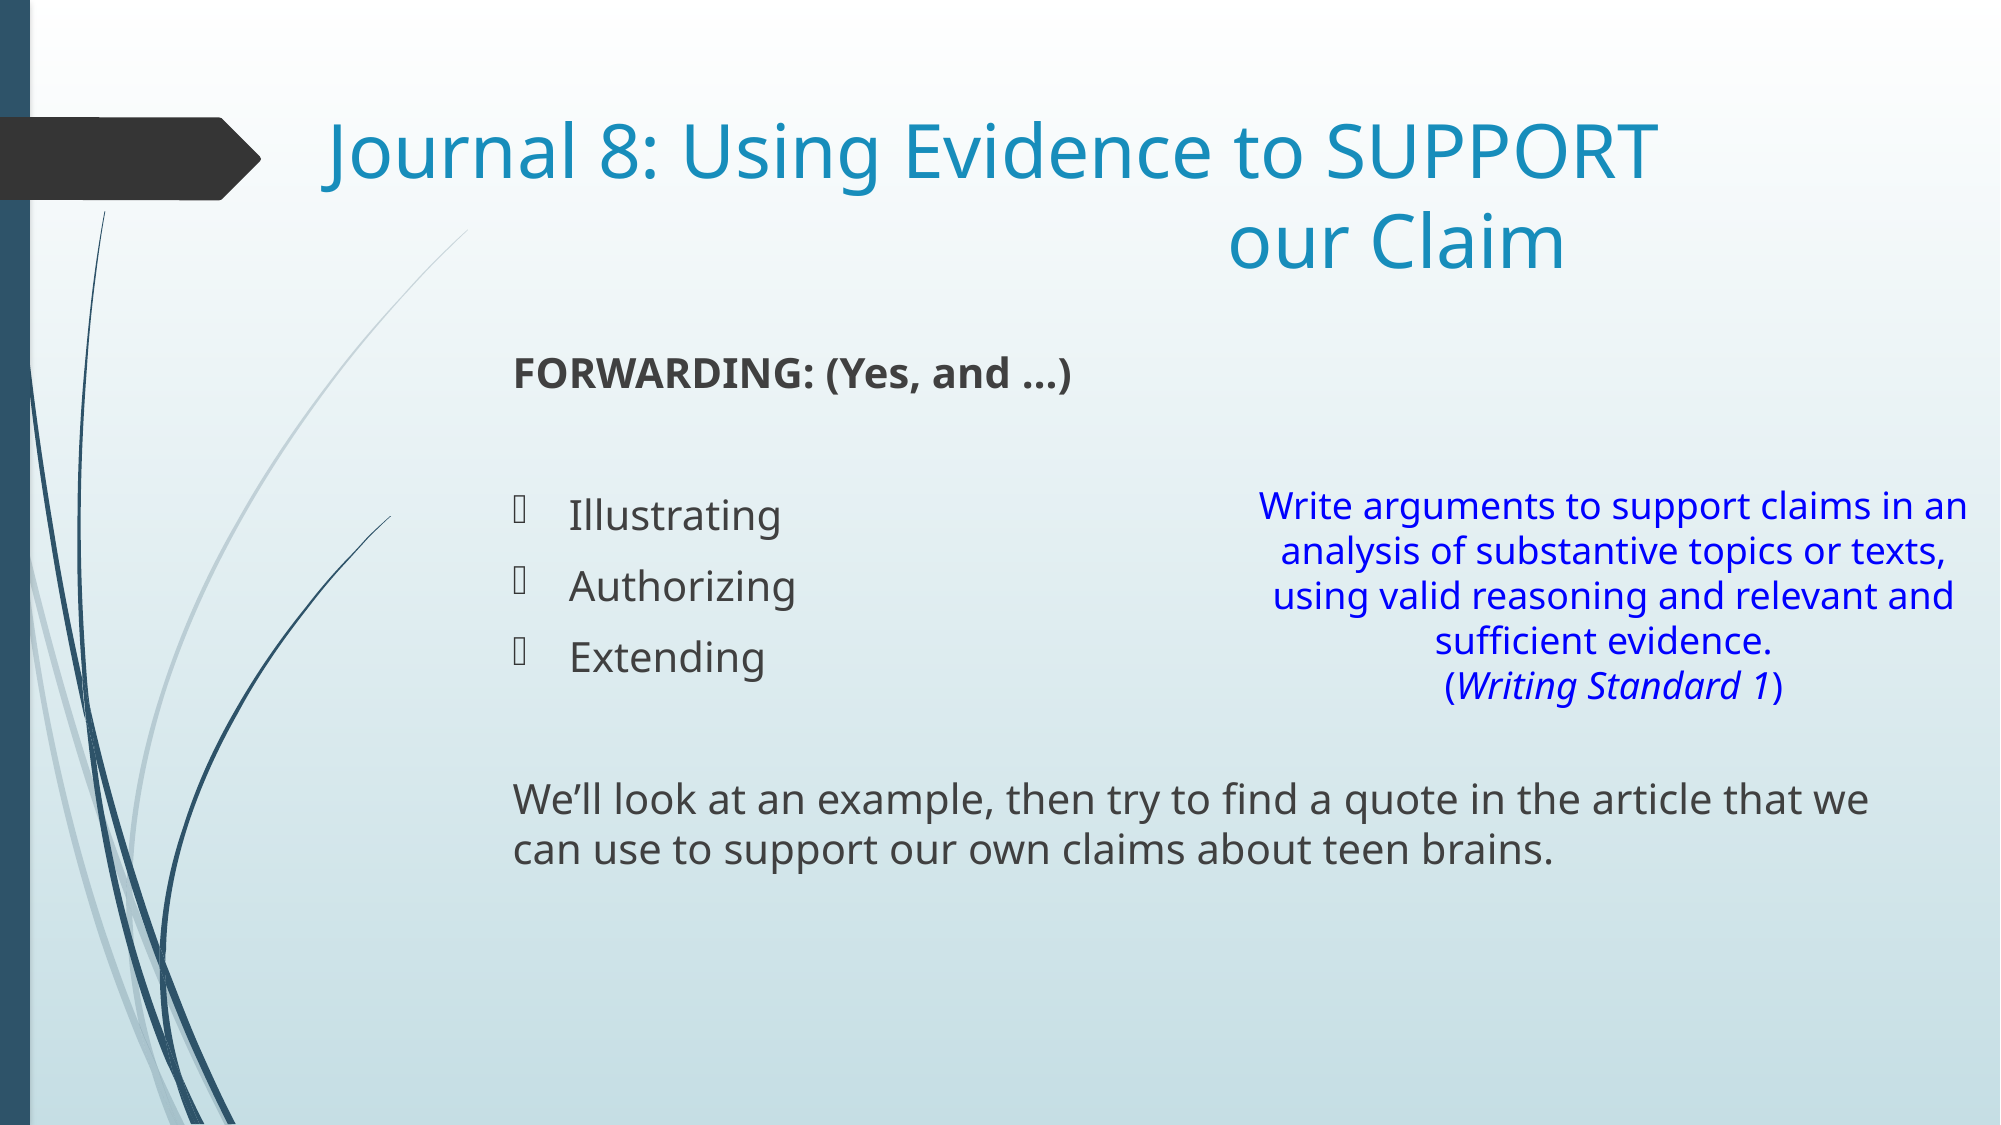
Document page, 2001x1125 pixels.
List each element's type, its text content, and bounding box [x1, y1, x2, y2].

text_box Write arguments to support claims in an analysis of substantive topics or texts, using valid reasoning and relevant and sufficient evidence. (Writing Standard 1) [1227, 474, 2000, 760]
title Journal 8: Using Evidence to SUPPORT our Claim [312, 96, 1775, 307]
list FORWARDING: (Yes, and …) Illustrating Authorizing Extending We’ll look at an example, then try to find a quote in the article that we can use to support our own claims about teen brains. [497, 339, 1961, 960]
